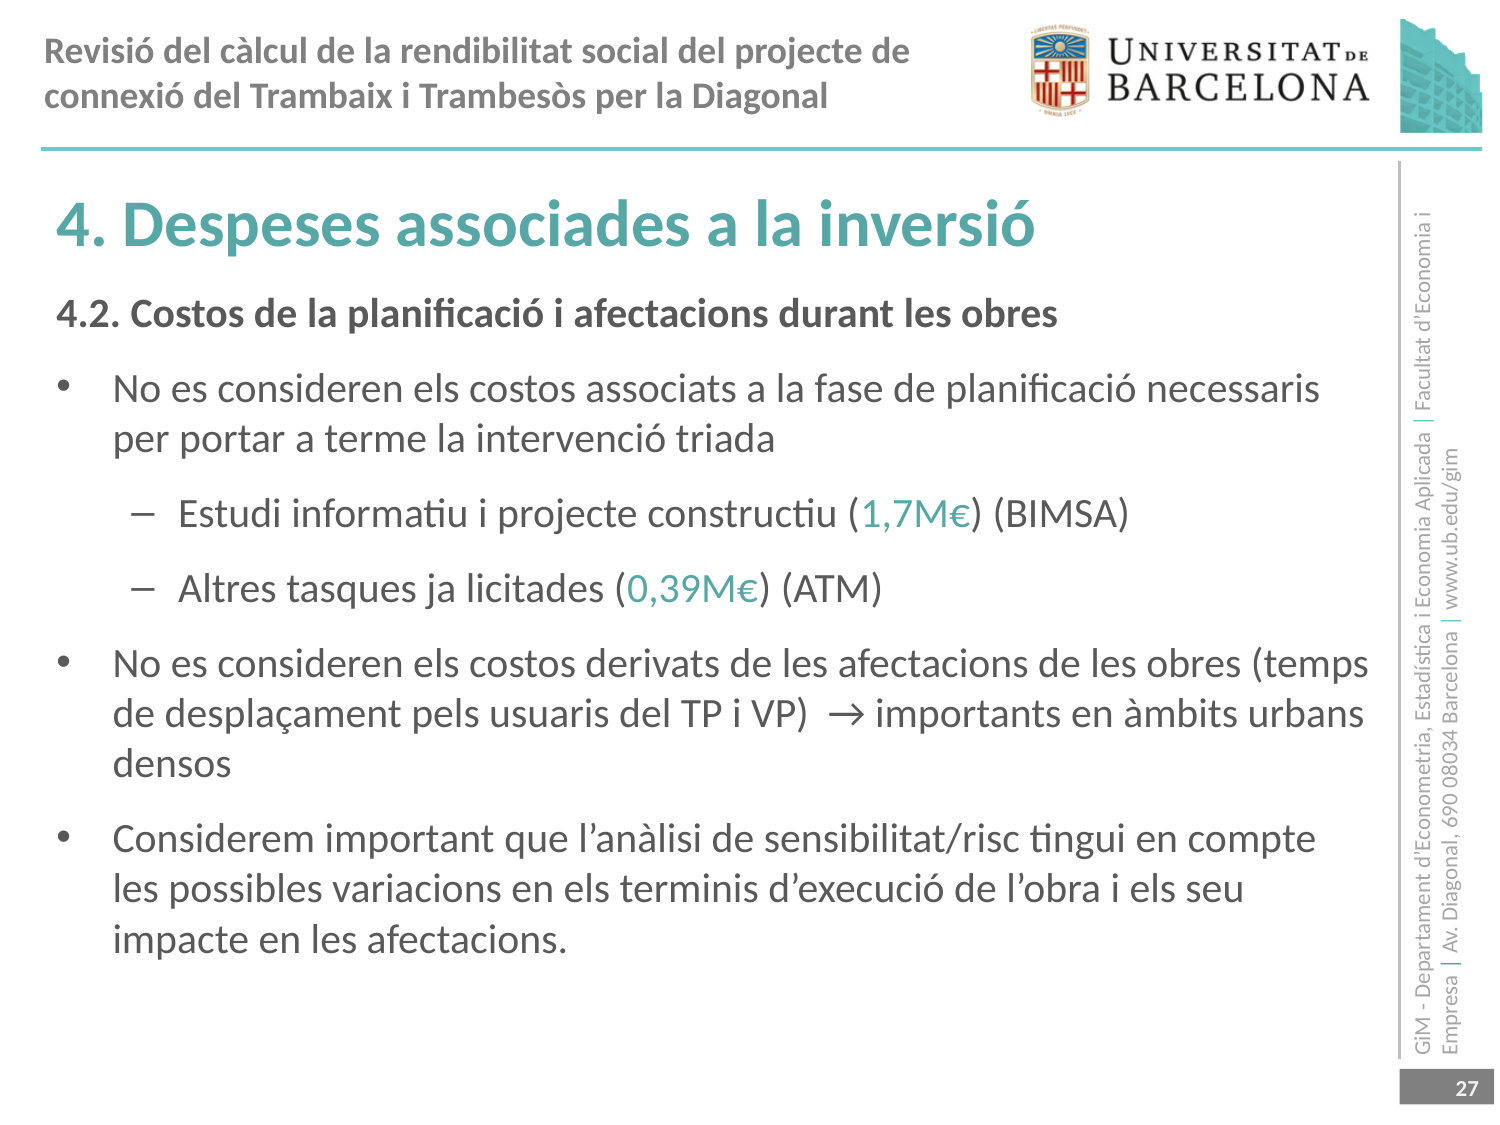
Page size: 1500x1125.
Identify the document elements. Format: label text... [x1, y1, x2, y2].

slide_number 27 [1399, 1057, 1495, 1118]
picture [1400, 19, 1483, 133]
picture [1018, 7, 1388, 140]
list 4. Despeses associades a la inversió 4.2. Costos de la planificació i afectacions durant les obres No es consideren els costos associats a la fase de planificació necessaris per portar a terme la intervenció triada Estudi informatiu i projecte constructiu (1,7M€) (BIMSA) Altres tasques ja licitades (0,39M€) (ATM) No es consideren els costos derivats de les afectacions de les obres (temps de desplaçament pels usuaris del TP i VP) → importants en àmbits urbans densos Considerem important que l’anàlisi de sensibilitat/risc tingui en compte les possibles variacions en els terminis d’execució de l’obra i els seu impacte en les afectacions. [41, 172, 1388, 1071]
